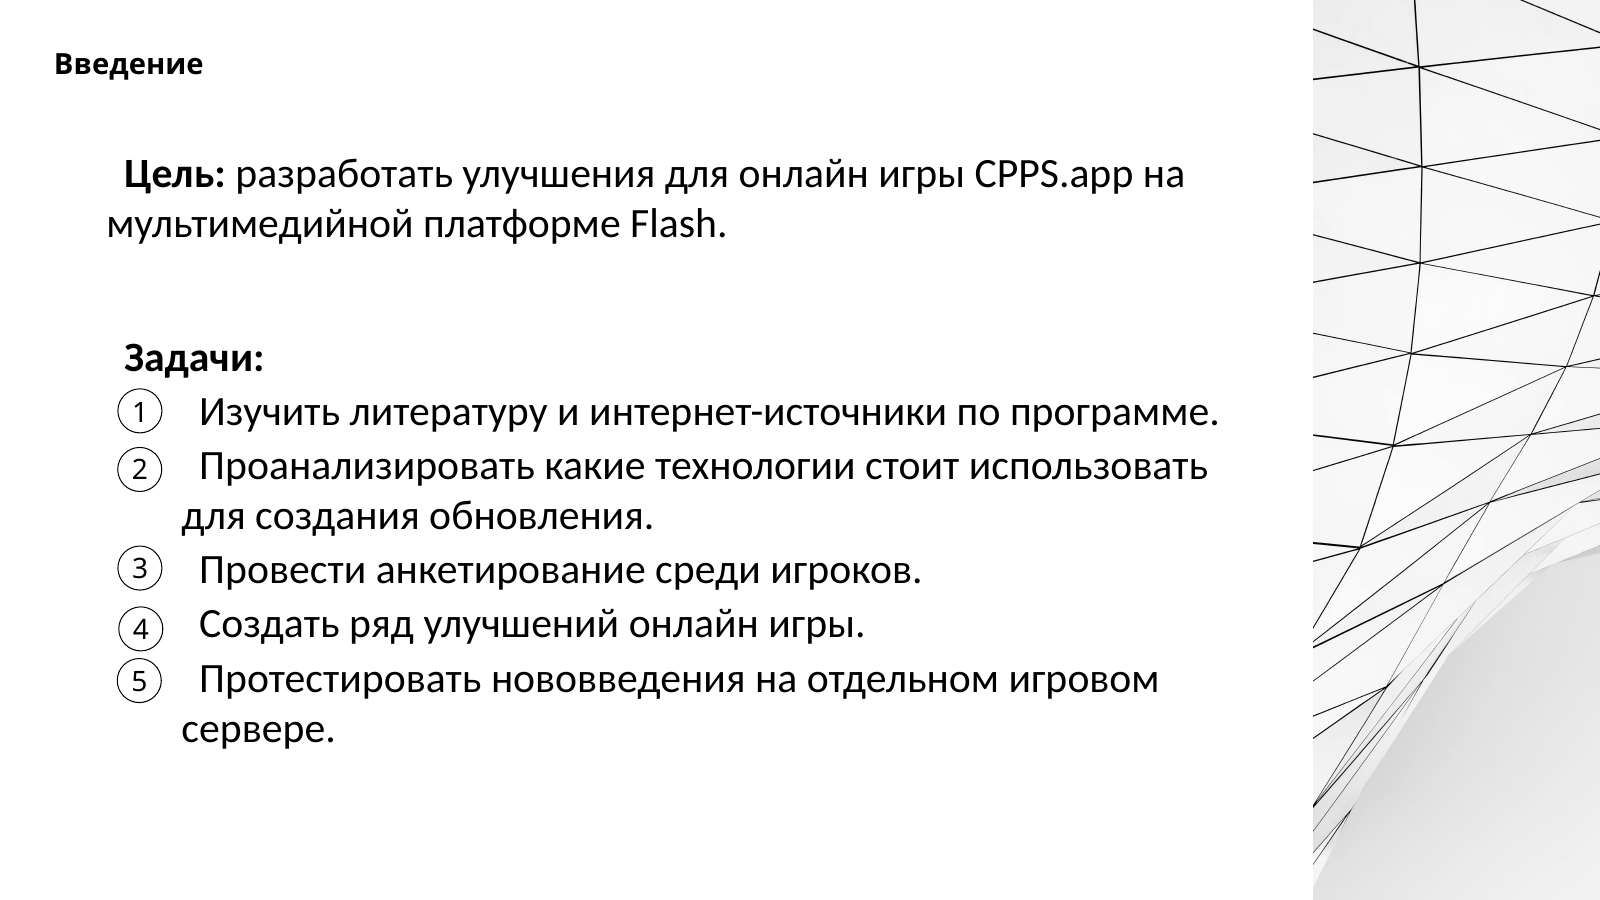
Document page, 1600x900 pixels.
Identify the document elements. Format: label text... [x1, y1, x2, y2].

text_box Цель: разработать улучшения для онлайн игры CPPS.app на мультимедийной платформе Flash. Задачи: Изучить литературу и интернет-источники по программе. Проанализировать какие технологии стоит использовать для создания обновления. Провести анкетирование среди игроков. Создать ряд улучшений онлайн игры. Протестировать нововведения на отдельном игровом сервере. [106, 140, 1275, 823]
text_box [118, 606, 164, 652]
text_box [117, 446, 163, 492]
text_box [1313, 0, 1600, 900]
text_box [117, 545, 163, 591]
text_box Введение [53, 43, 681, 79]
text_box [117, 388, 163, 434]
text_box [116, 658, 162, 704]
